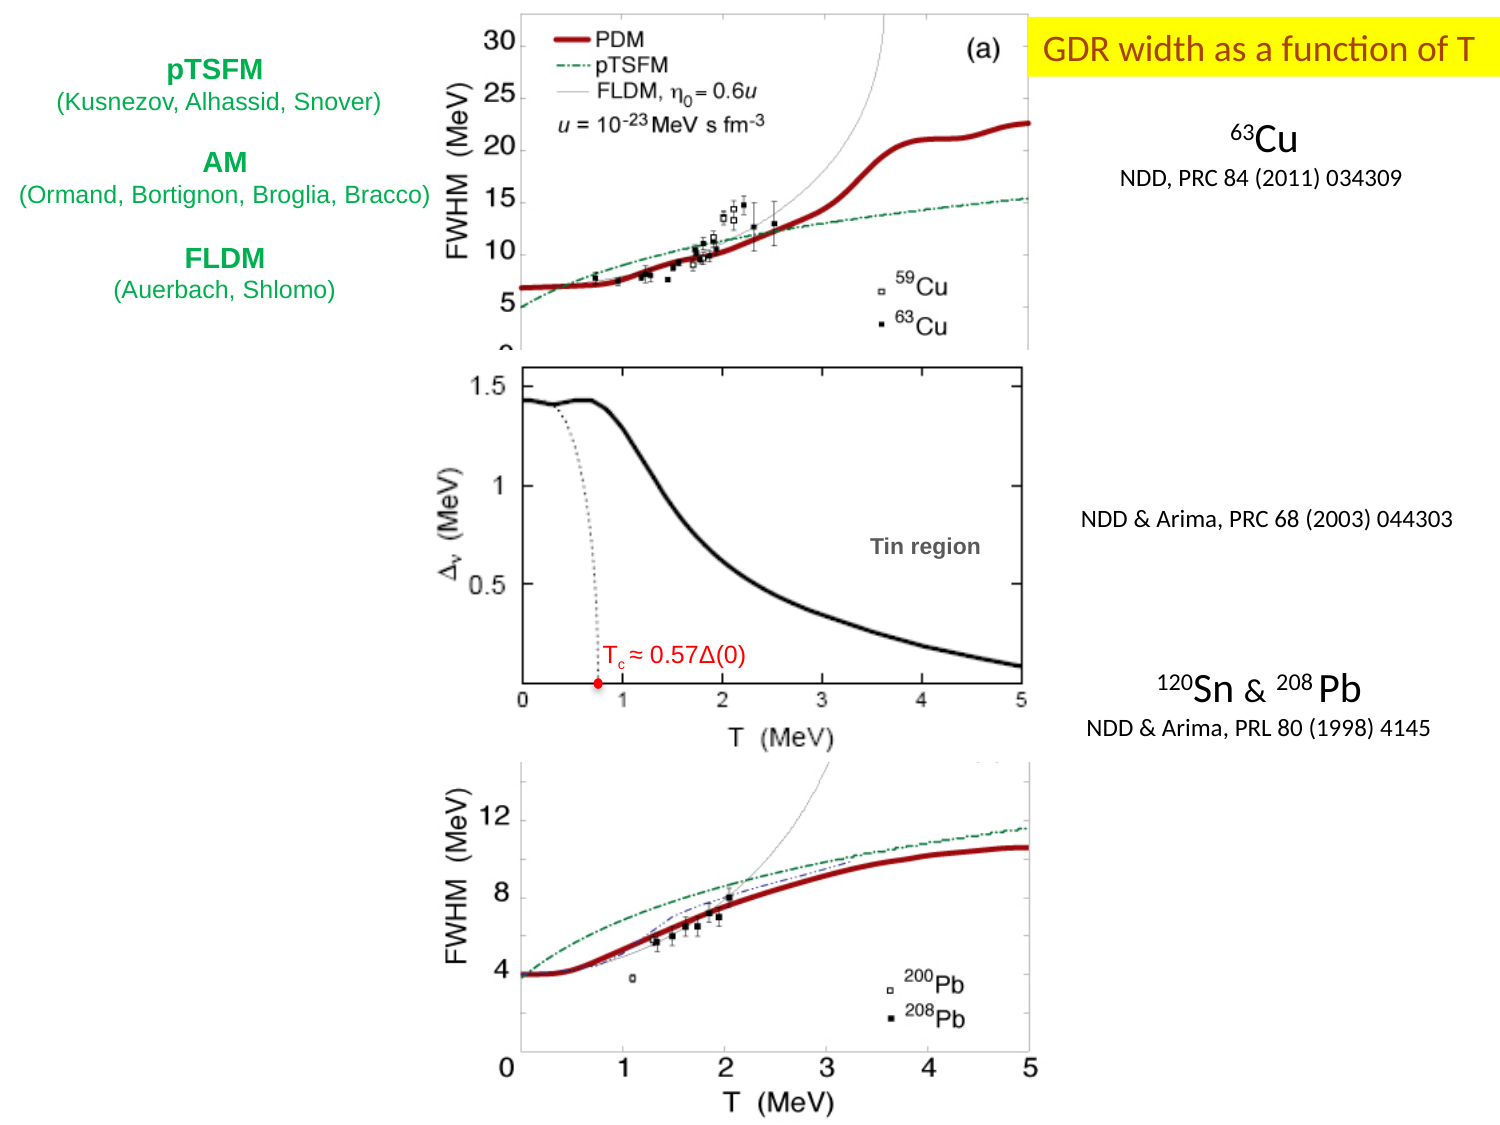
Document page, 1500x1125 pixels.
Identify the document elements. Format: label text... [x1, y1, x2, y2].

text_box AM (Ormand, Bortignon, Broglia, Bracco) [2, 135, 344, 216]
text_box NDD & Arima, PRC 68 (2003) 044303 [1155, 494, 1470, 540]
picture [351, 0, 1148, 1125]
text_box 120Sn & 208 Pb NDD & Arima, PRL 80 (1998) 4145 [1155, 653, 1447, 749]
text_box 63Cu NDD, PRC 84 (2011) 034309 [1155, 103, 1424, 199]
text_box pTSFM (Kusnezov, Alhassid, Snover) [41, 43, 344, 123]
text_box FLDM (Auerbach, Shlomo) [78, 231, 344, 312]
text_box GDR width as a function of T [1155, 16, 1500, 77]
